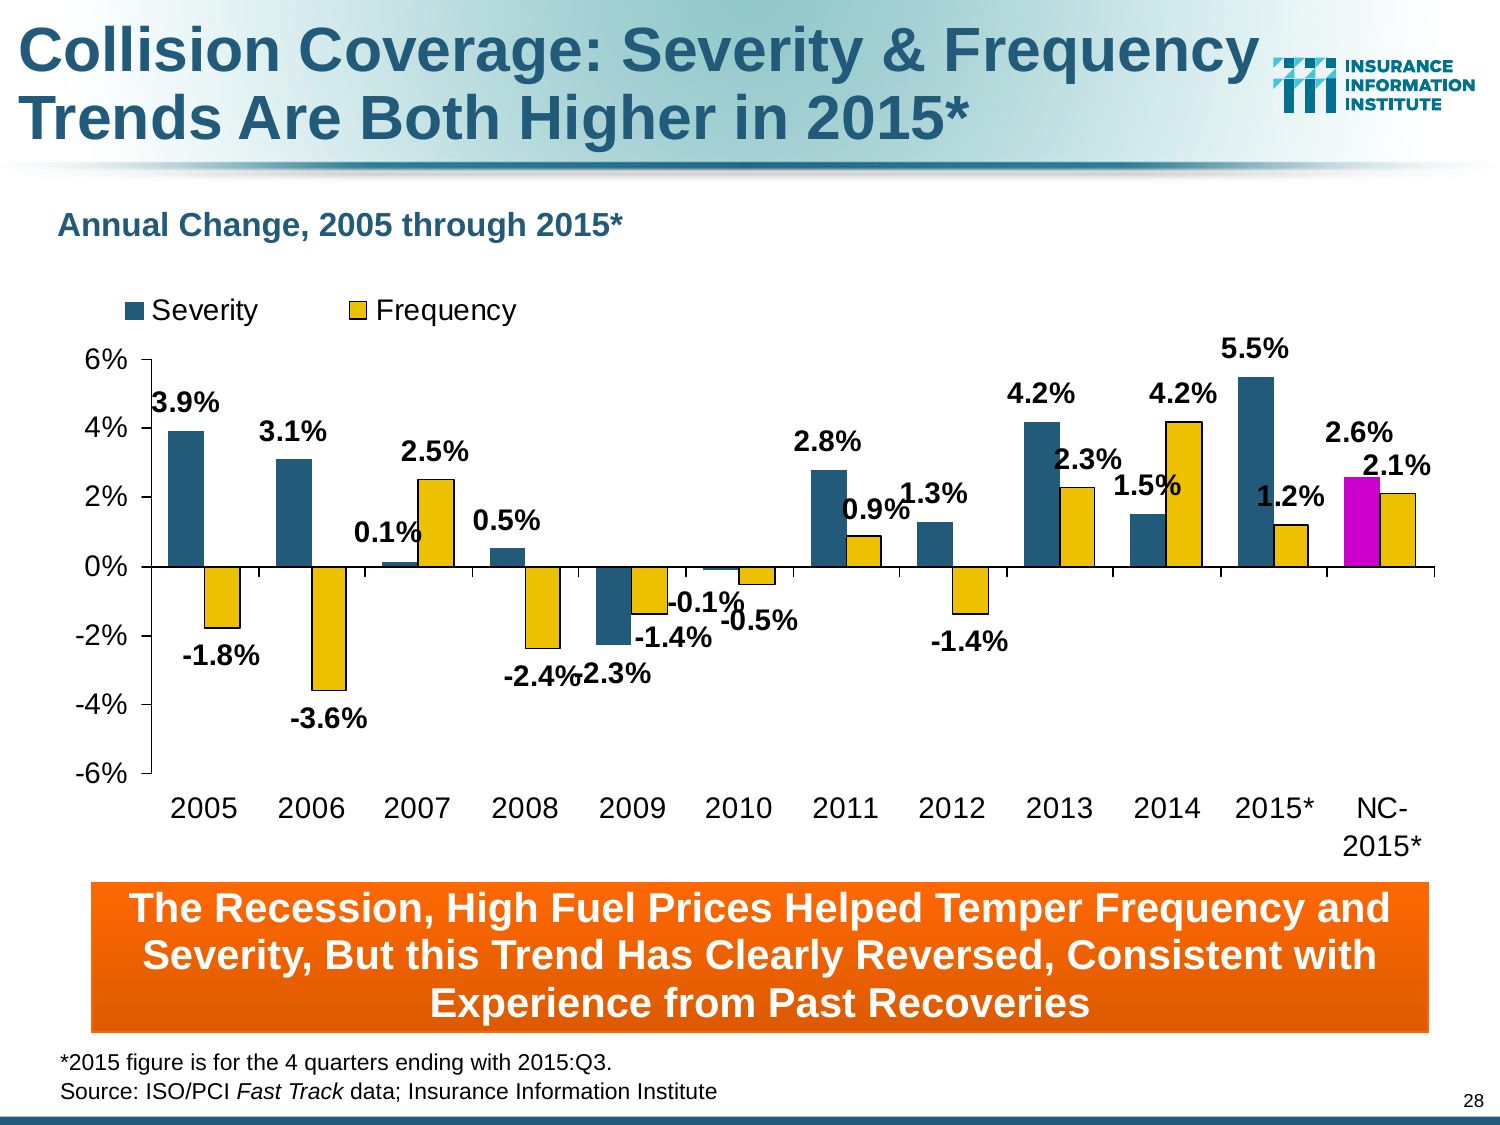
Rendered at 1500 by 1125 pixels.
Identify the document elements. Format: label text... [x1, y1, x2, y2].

picture [0, 0, 1500, 189]
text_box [62, 262, 1482, 880]
text_box *2015 figure is for the 4 quarters ending with 2015:Q3. Source: ISO/PCI Fast Track data; Insurance Information Institute [0, 1018, 1198, 1125]
title Collision Coverage: Severity & Frequency Trends Are Both Higher in 2015* [10, 14, 1357, 156]
text_box Annual Change, 2005 through 2015* [56, 207, 1406, 244]
slide_number 28 [1410, 1091, 1485, 1112]
text_box The Recession, High Fuel Prices Helped Temper Frequency and Severity, But this Trend Has Clearly Reversed, Consistent with Experience from Past Recoveries [92, 888, 1429, 1032]
